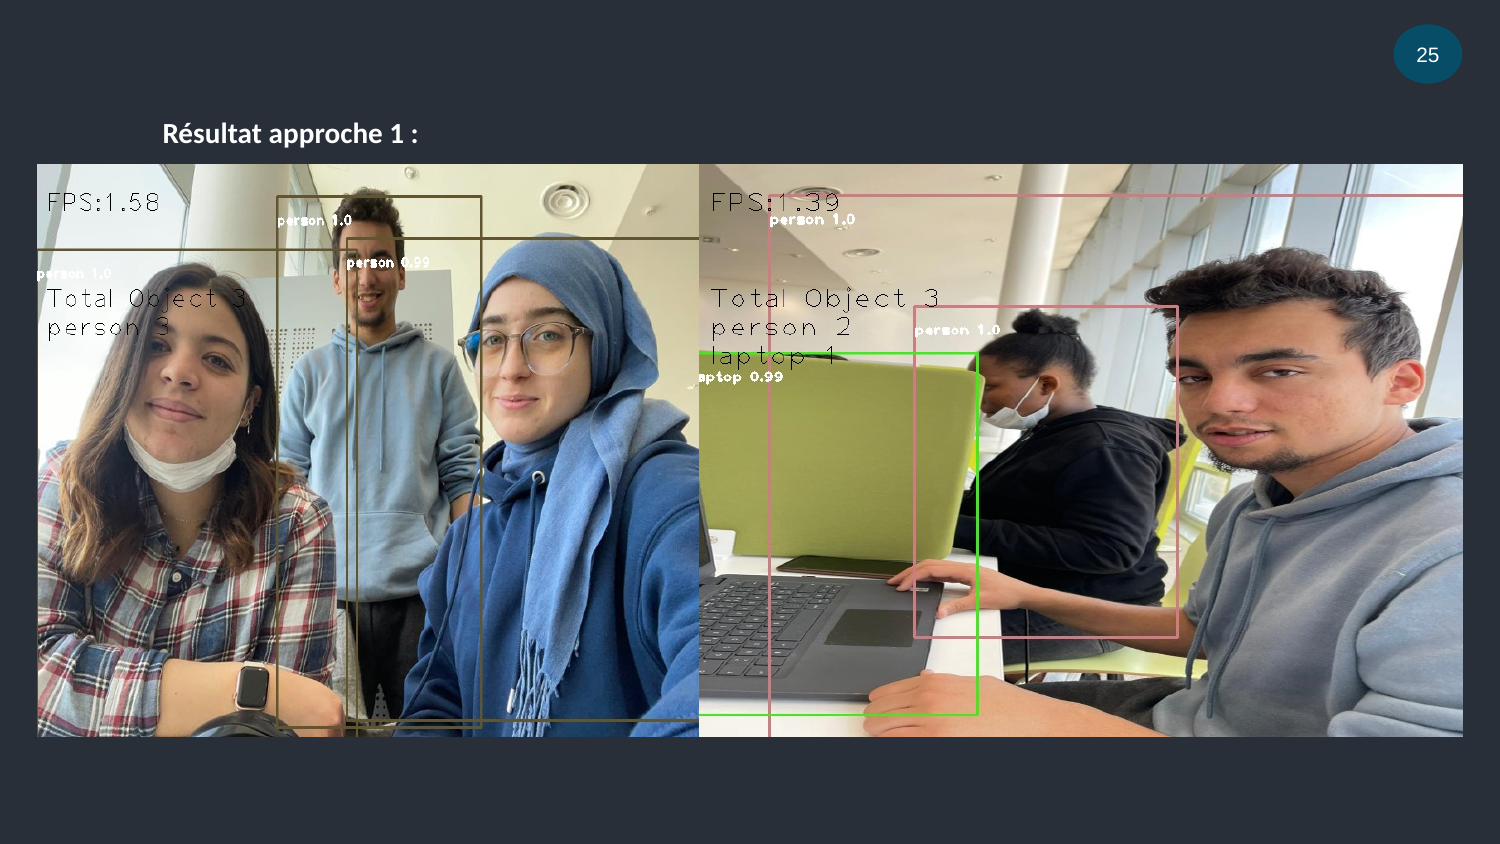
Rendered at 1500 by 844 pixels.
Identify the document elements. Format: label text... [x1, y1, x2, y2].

text_box Résultat approche 1 : [147, 98, 655, 162]
picture [37, 164, 1463, 738]
text_box 25 [1393, 24, 1463, 84]
